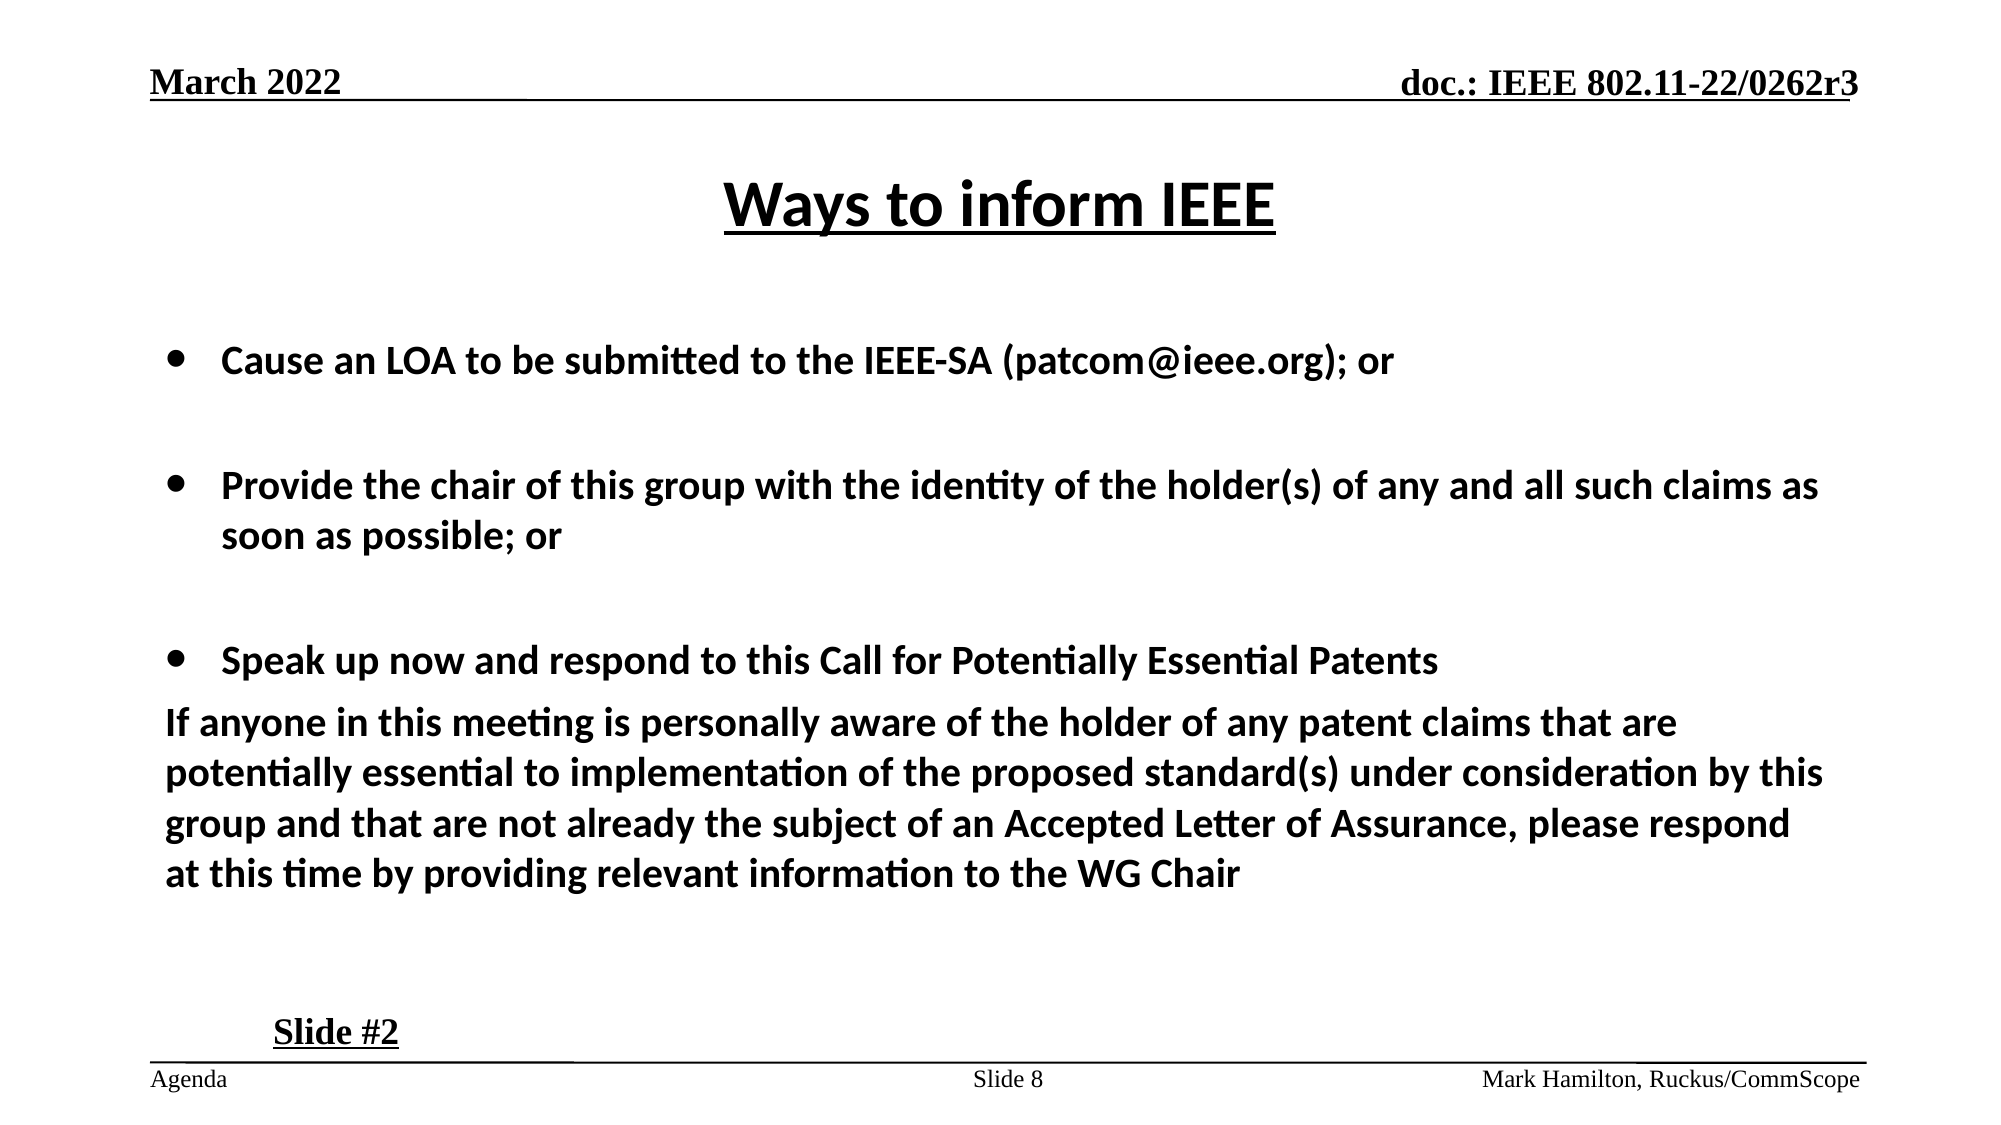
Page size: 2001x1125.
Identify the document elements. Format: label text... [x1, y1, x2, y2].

title Ways to inform IEEE [149, 112, 1850, 288]
text_box Slide #2 [258, 999, 415, 1060]
list Cause an LOA to be submitted to the IEEE-SA (patcom@ieee.org); or Provide the chair of this group with the identity of the holder(s) of any and all such claims as soon as possible; or Speak up now and respond to this Call for Potentially Essential Patents If anyone in this meeting is personally aware of the holder of any patent claims that are potentially essential to implementation of the proposed standard(s) under consideration by this group and that are not already the subject of an Accepted Letter of Assurance, please respond at this time by providing relevant information to the WG Chair [149, 324, 1850, 1000]
slide_number Slide 8 [950, 1061, 1067, 1123]
